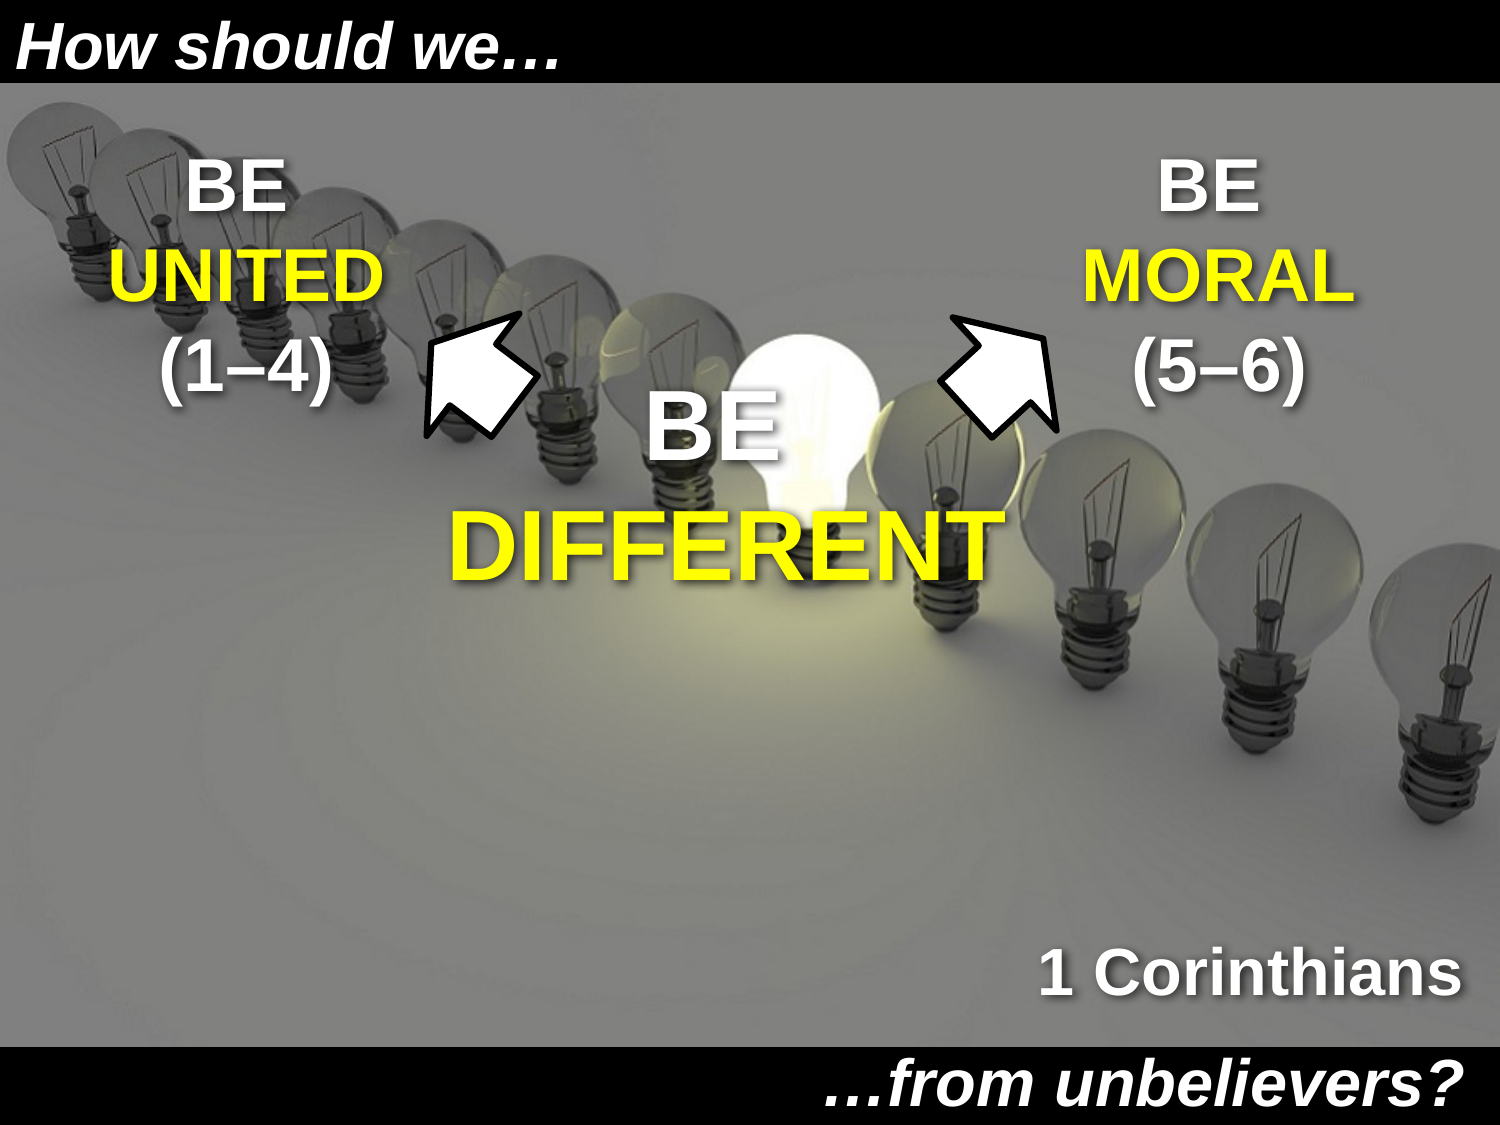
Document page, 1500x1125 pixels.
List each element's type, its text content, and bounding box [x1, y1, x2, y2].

picture [0, 82, 1500, 1048]
text_box …from unbelievers? [466, 1055, 1481, 1125]
title How should we… [0, 8, 857, 79]
